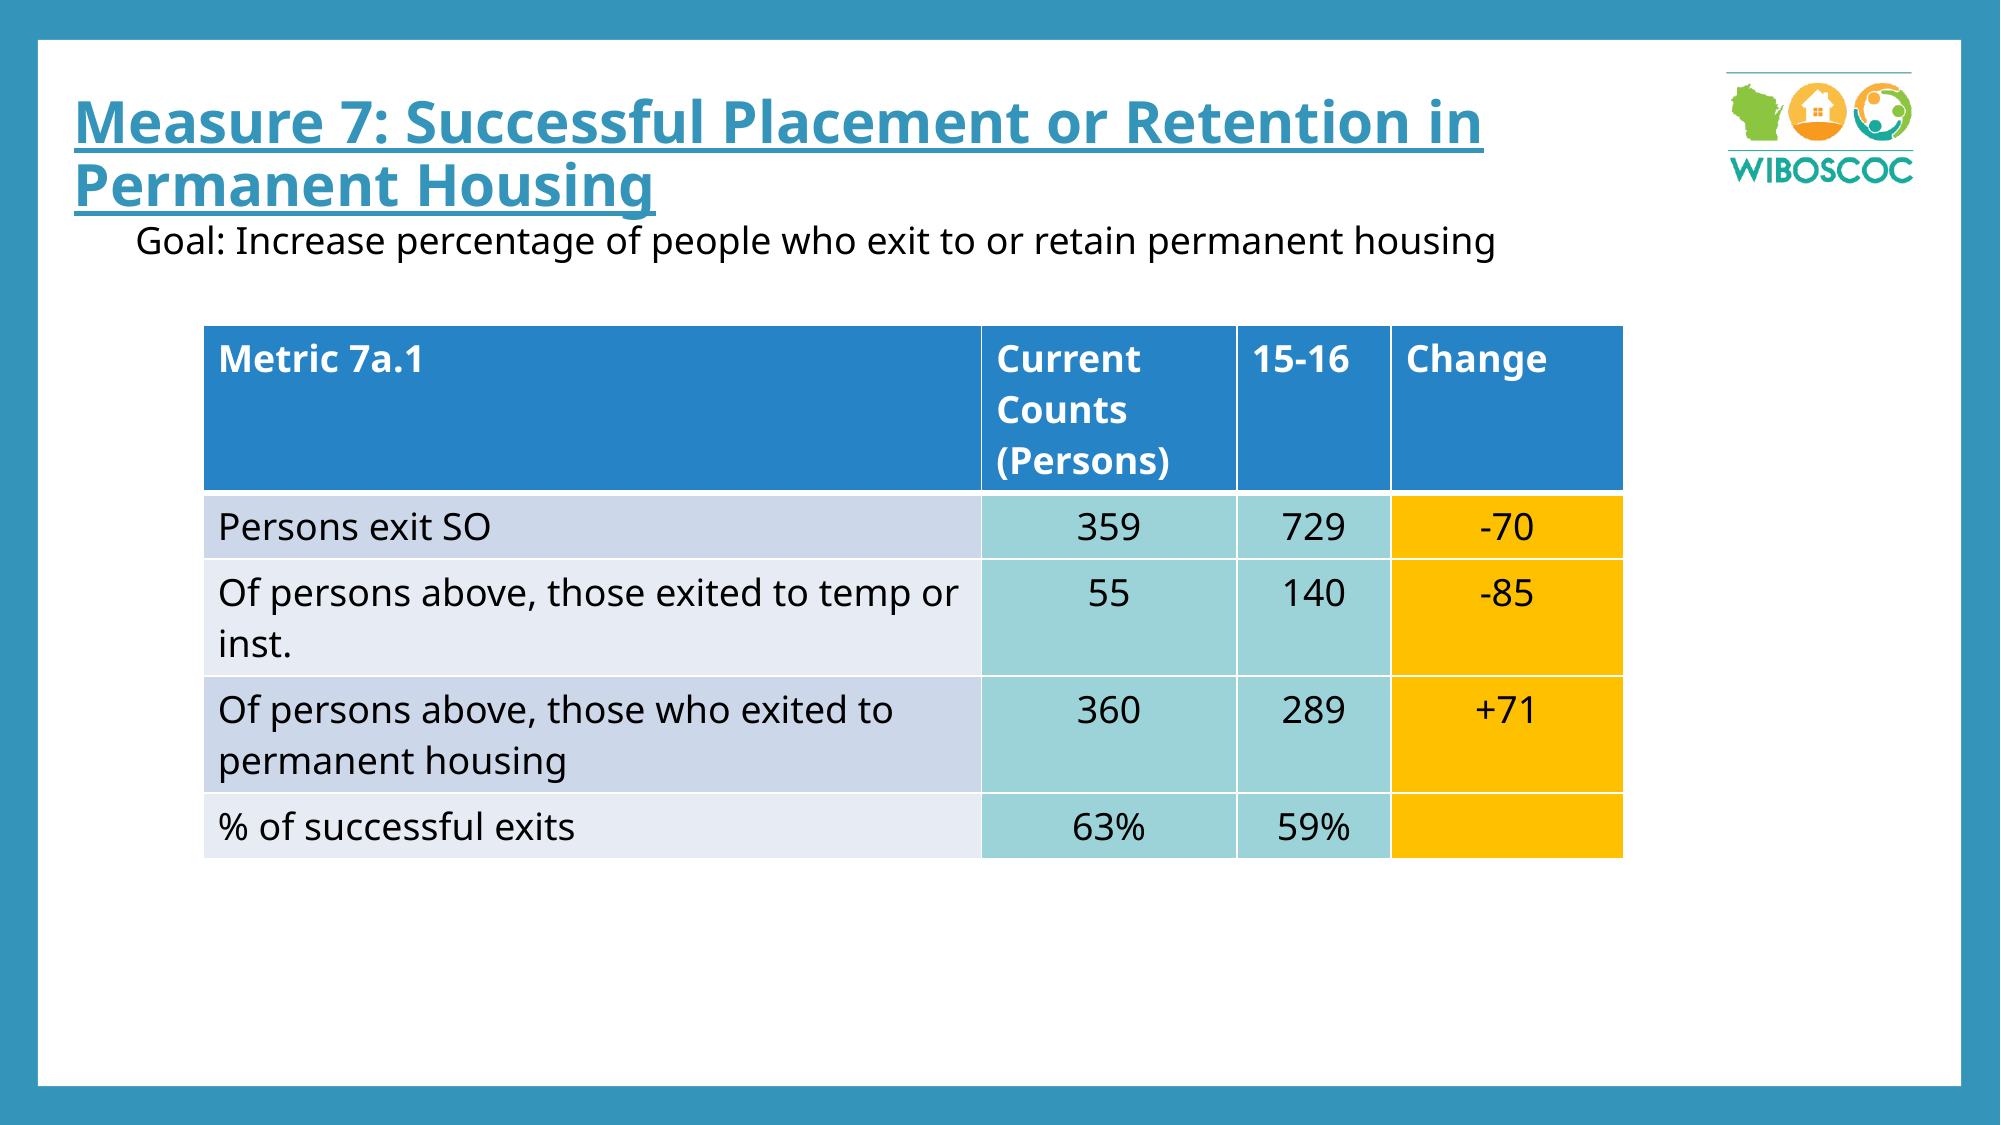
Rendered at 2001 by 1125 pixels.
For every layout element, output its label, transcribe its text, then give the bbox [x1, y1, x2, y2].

picture [1718, 54, 1923, 206]
table_cell Of persons above, those who exited to permanent housing [204, 677, 981, 792]
table_cell 63% [982, 794, 1236, 858]
table_header Metric 7a.1 [204, 326, 981, 490]
table_header Current Counts (Persons) [982, 326, 1236, 490]
table_cell -85 [1392, 560, 1623, 675]
text_box Goal: Increase percentage of people who exit to or retain permanent housing [120, 209, 1575, 270]
table_header 15-16 [1238, 326, 1390, 490]
table_cell Of persons above, those exited to temp or inst. [204, 560, 981, 675]
table_cell 359 [982, 496, 1236, 558]
table_cell -70 [1392, 496, 1623, 558]
table_cell % of successful exits [204, 794, 981, 858]
title Measure 7: Successful Placement or Retention in Permanent Housing [58, 98, 1707, 215]
table_cell [1392, 794, 1623, 858]
table_cell 140 [1238, 560, 1390, 675]
table_cell +71 [1392, 677, 1623, 792]
table_cell Persons exit SO [204, 496, 981, 558]
table_cell 55 [982, 560, 1236, 675]
table_cell 729 [1238, 496, 1390, 558]
table_cell 289 [1238, 677, 1390, 792]
table_cell 59% [1238, 794, 1390, 858]
table_header Change [1392, 326, 1623, 490]
table_cell 360 [982, 677, 1236, 792]
